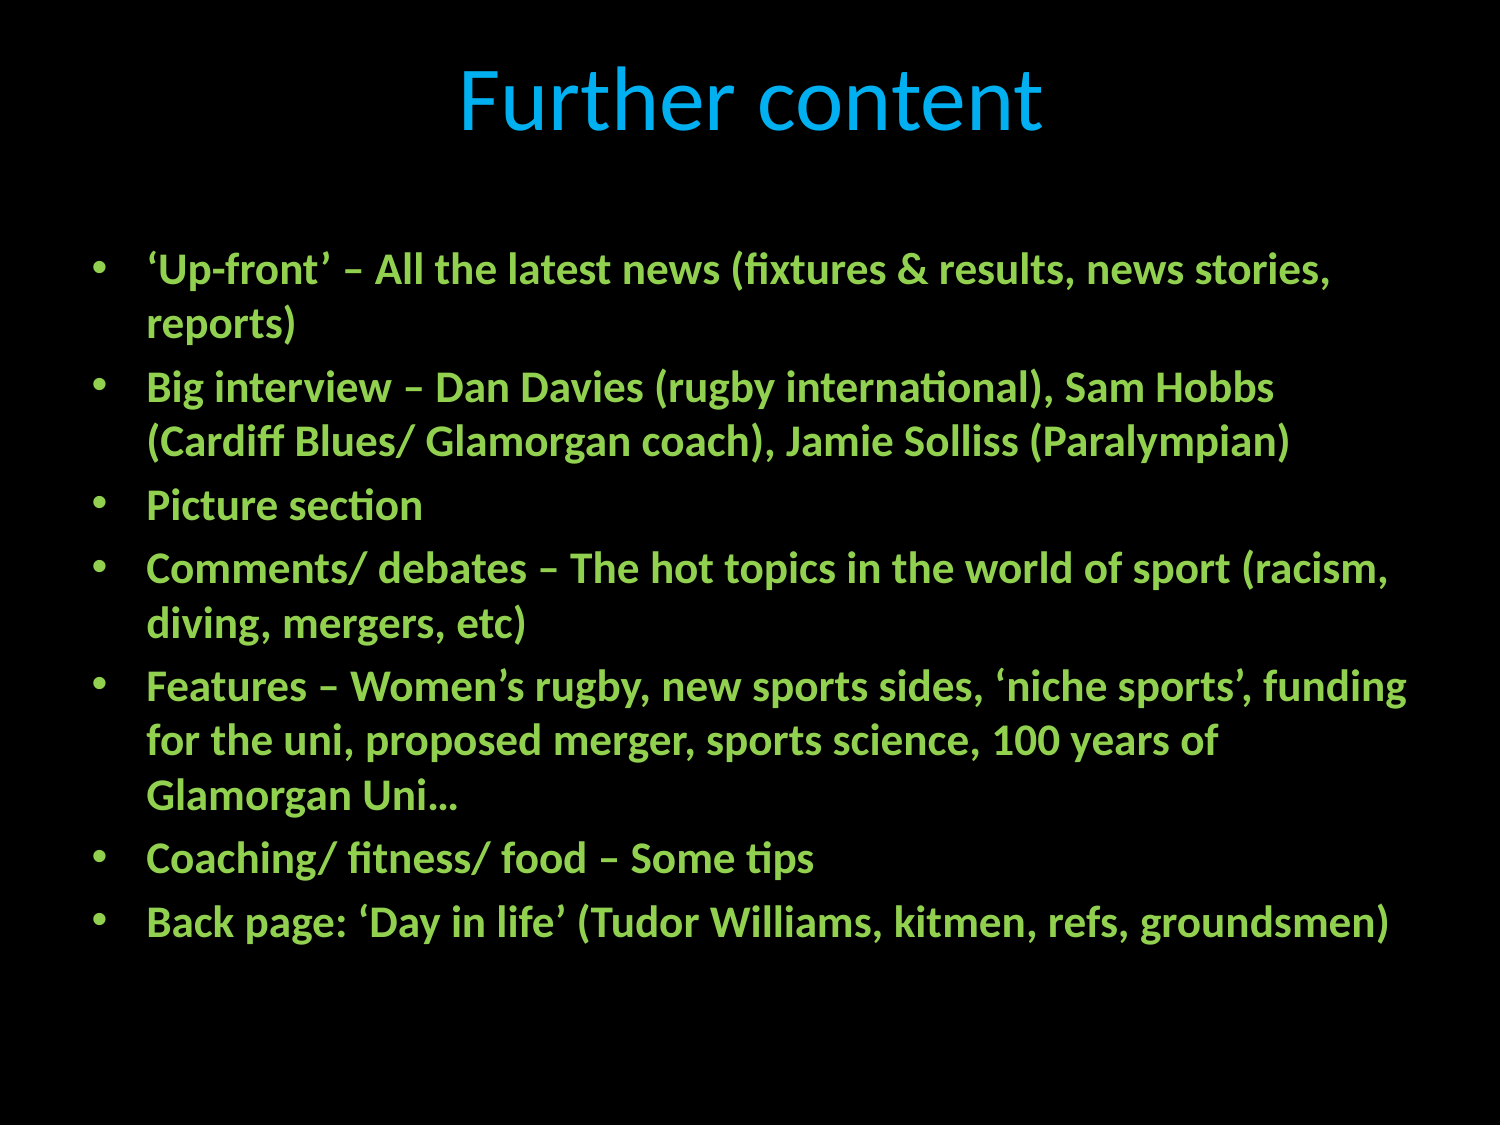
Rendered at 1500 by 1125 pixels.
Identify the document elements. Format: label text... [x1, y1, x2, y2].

title Further content [76, 0, 1427, 188]
list ‘Up-front’ – All the latest news (fixtures & results, news stories, reports) Big interview – Dan Davies (rugby international), Sam Hobbs (Cardiff Blues/ Glamorgan coach), Jamie Solliss (Paralympian) Picture section Comments/ debates – The hot topics in the world of sport (racism, diving, mergers, etc) Features – Women’s rugby, new sports sides, ‘niche sports’, funding for the uni, proposed merger, sports science, 100 years of Glamorgan Uni… Coaching/ fitness/ food – Some tips Back page: ‘Day in life’ (Tudor Williams, kitmen, refs, groundsmen) [76, 231, 1427, 975]
